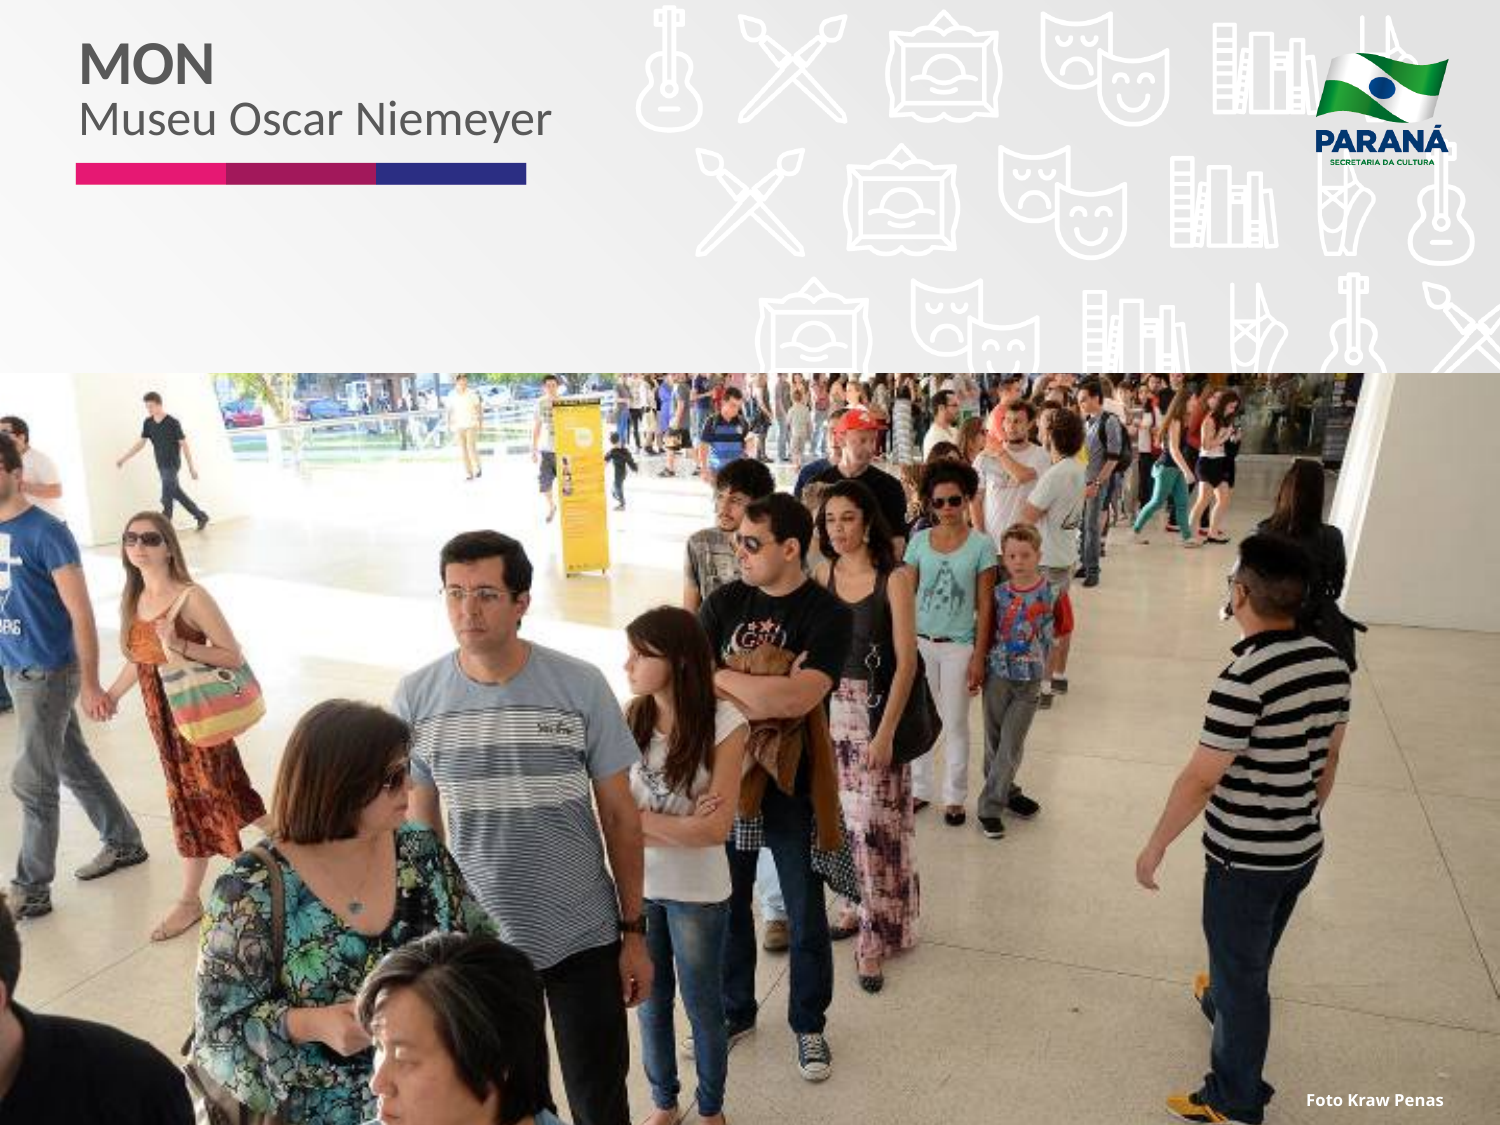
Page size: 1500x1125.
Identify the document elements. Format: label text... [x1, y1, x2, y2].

text_box MON Museu Oscar Niemeyer [63, 16, 862, 166]
picture [0, 0, 1500, 1125]
